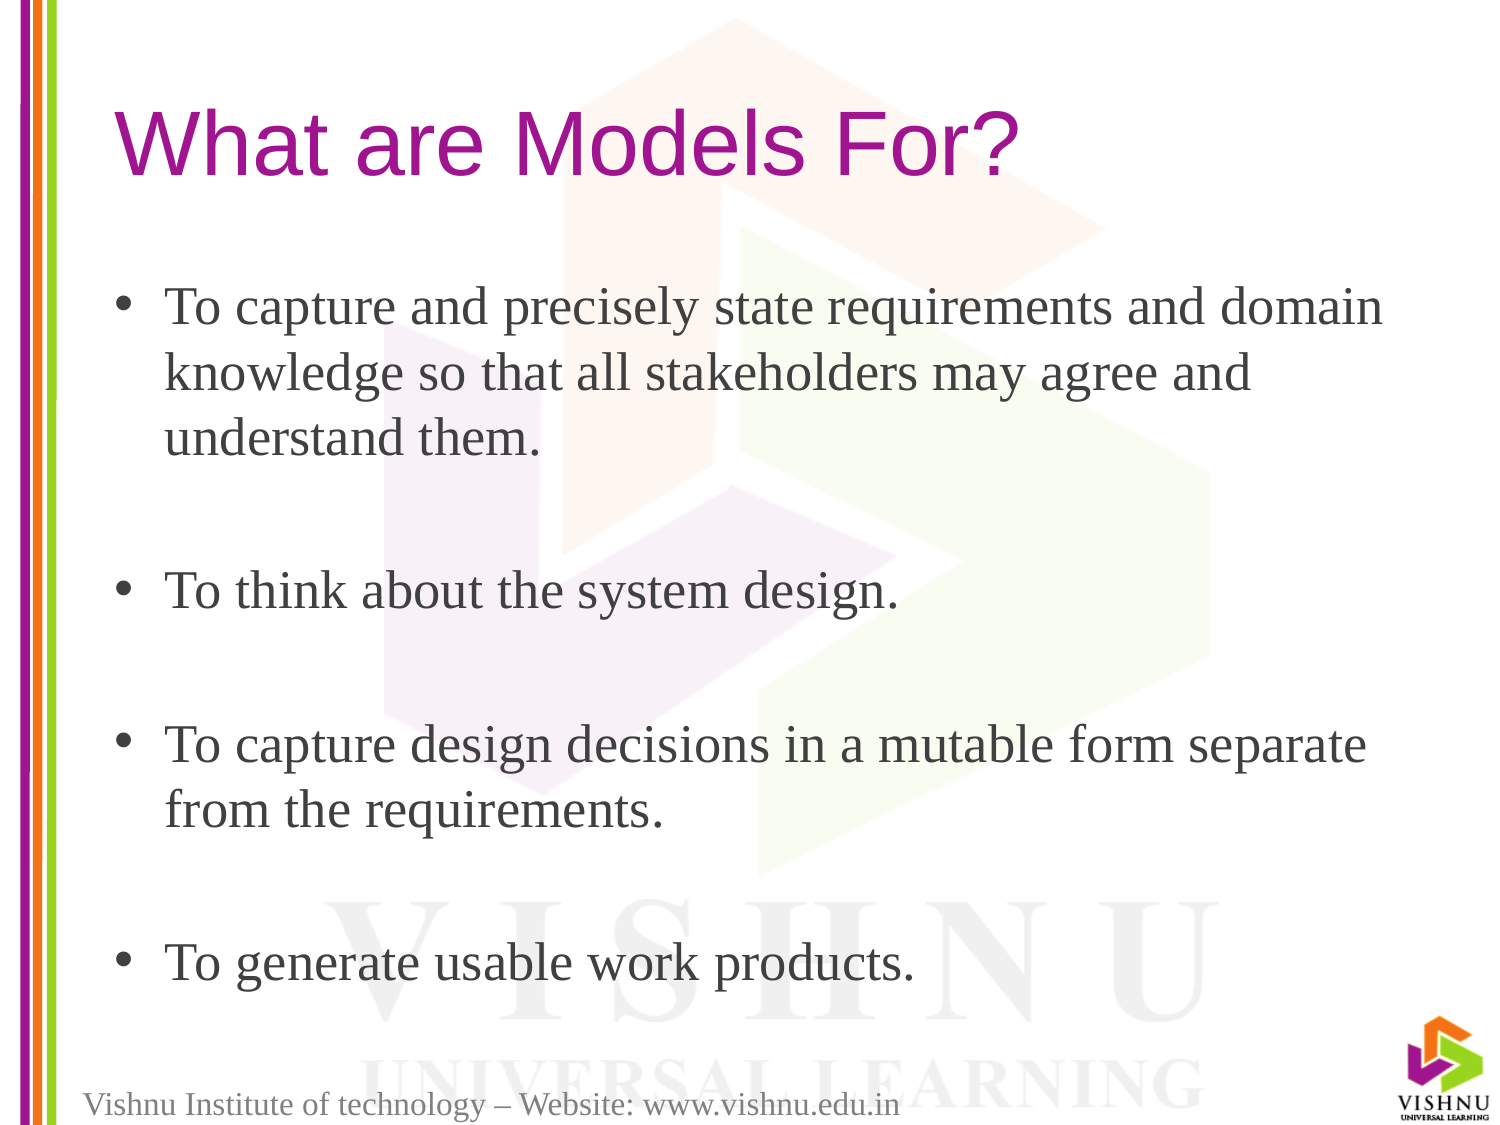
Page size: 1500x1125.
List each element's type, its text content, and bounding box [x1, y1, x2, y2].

list To capture and precisely state requirements and domain knowledge so that all stakeholders may agree and understand them. To think about the system design. To capture design decisions in a mutable form separate from the requirements. To generate usable work products. [99, 262, 1425, 1005]
title What are Models For? [99, 45, 1425, 233]
picture [1387, 1012, 1500, 1125]
